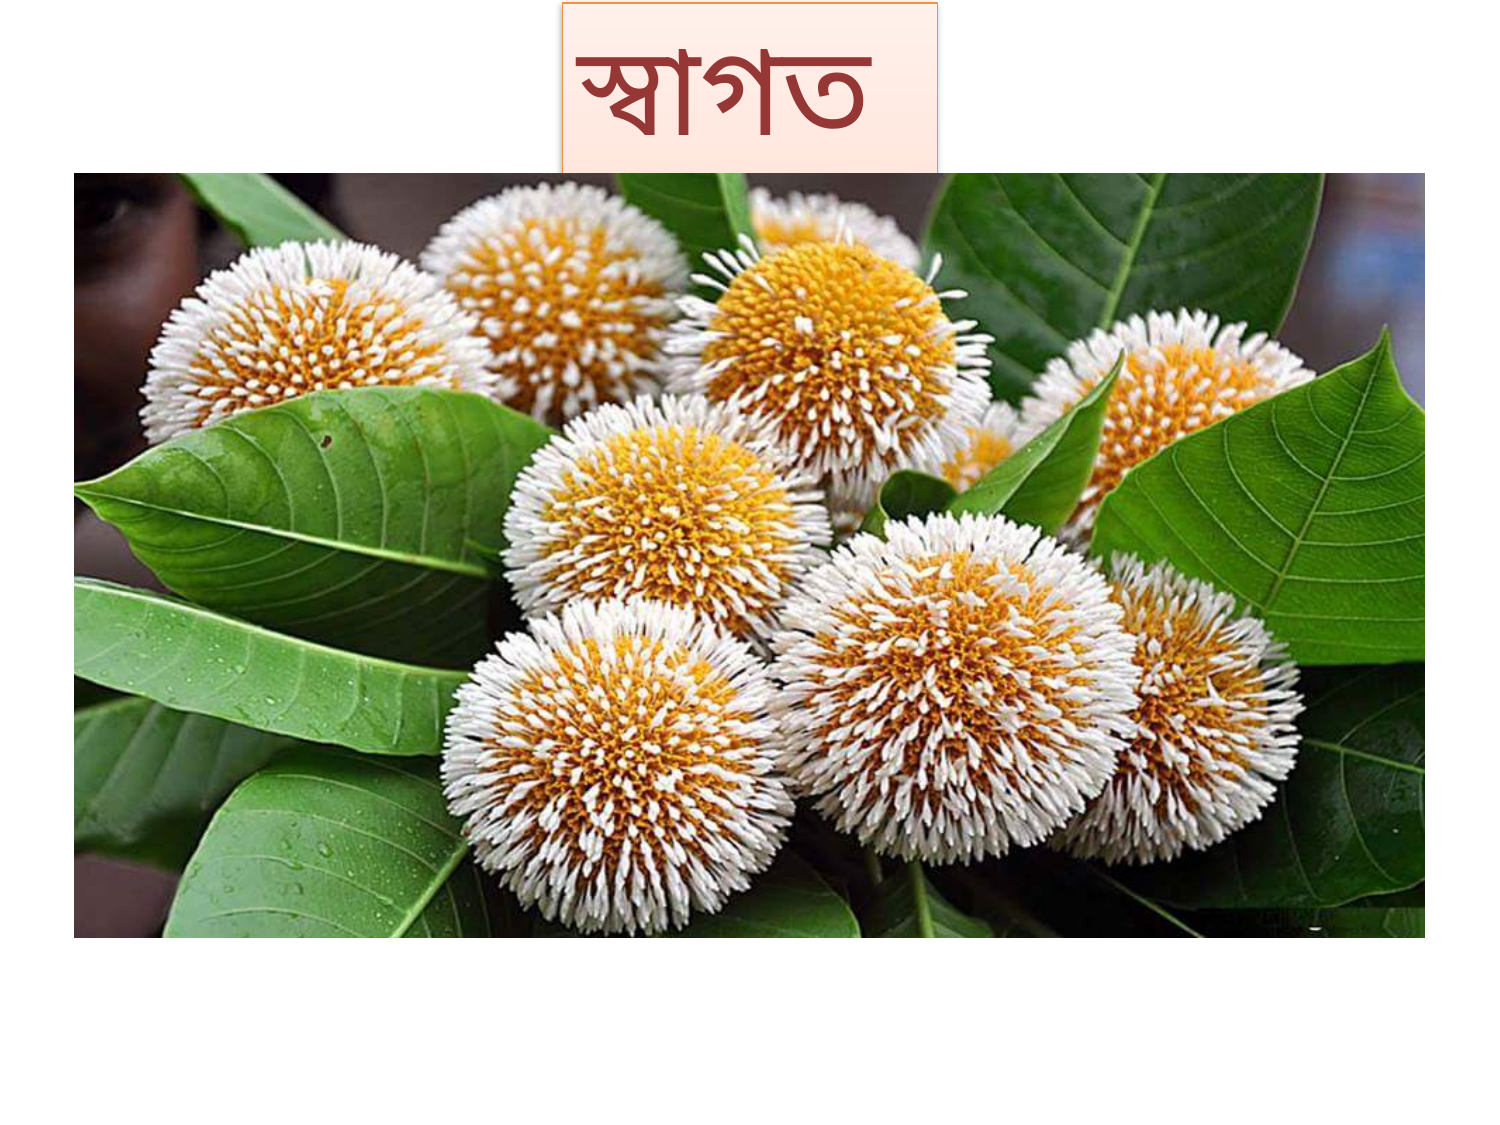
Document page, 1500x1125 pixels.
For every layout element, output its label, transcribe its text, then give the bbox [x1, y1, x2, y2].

text_box স্বাগতম [562, 2, 938, 172]
picture [74, 173, 1425, 938]
